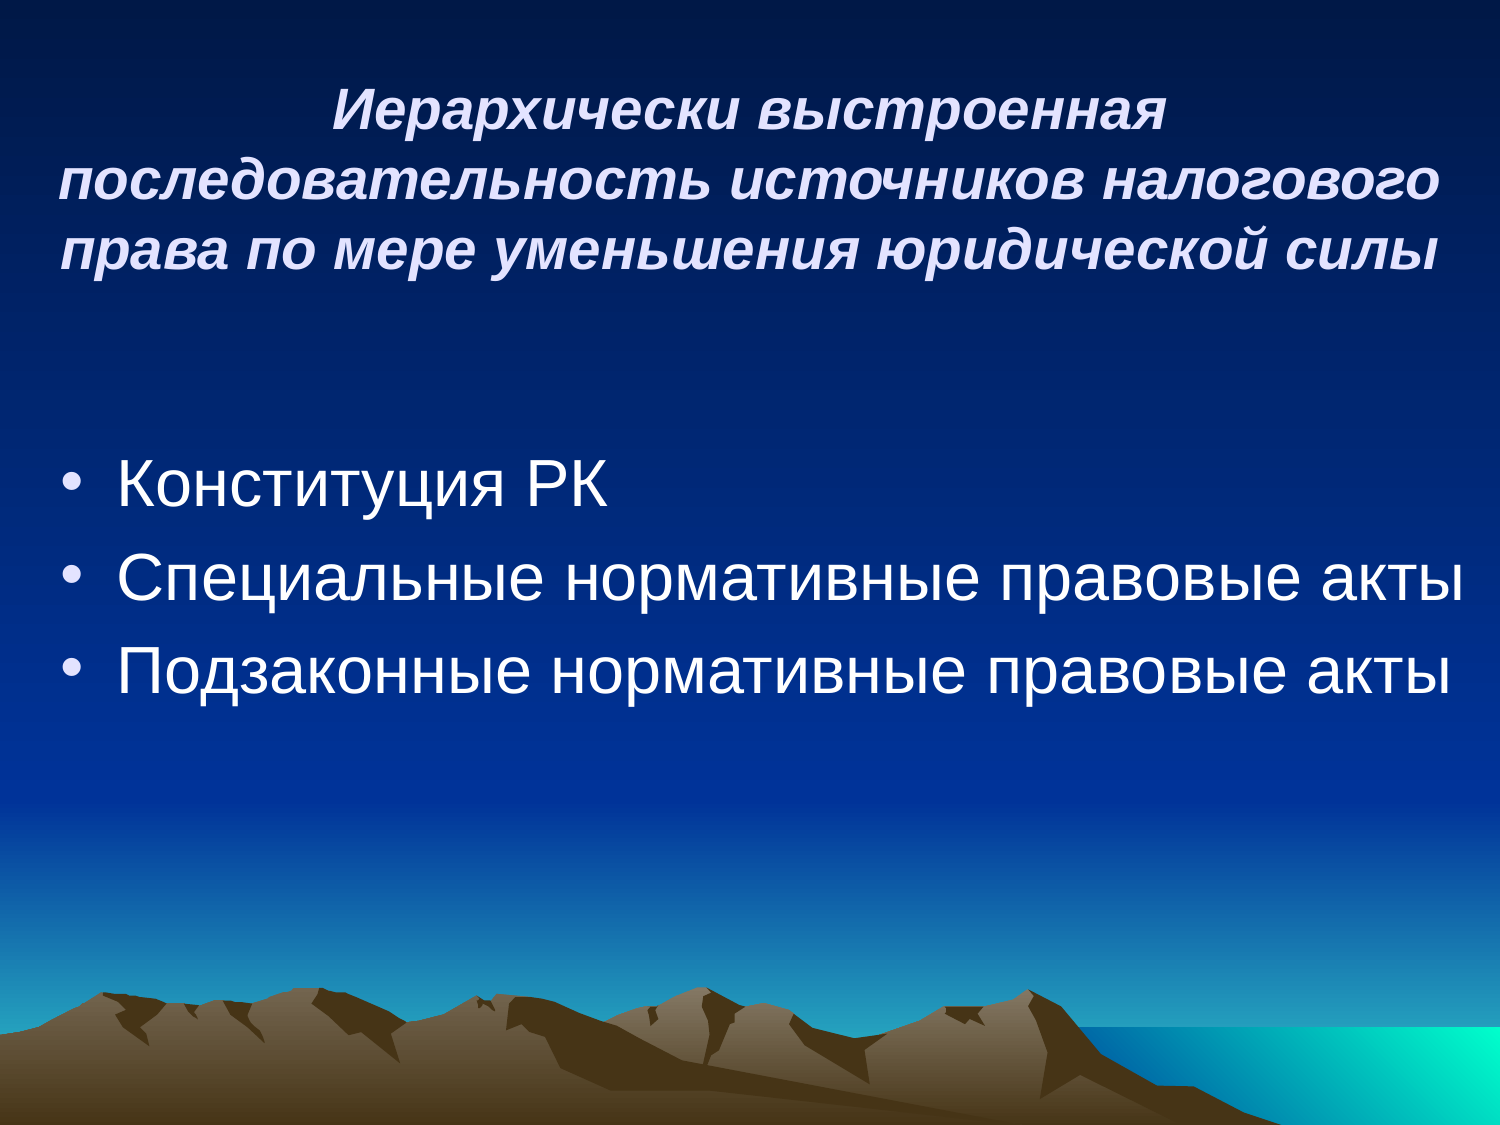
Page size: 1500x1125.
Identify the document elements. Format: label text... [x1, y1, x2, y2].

list Конституция РК Специальные нормативные правовые акты Подзаконные нормативные правовые акты [45, 432, 1500, 929]
title Иерархически выстроенная последовательность источников налогового права по мере уменьшения юридической силы [0, 37, 1500, 315]
